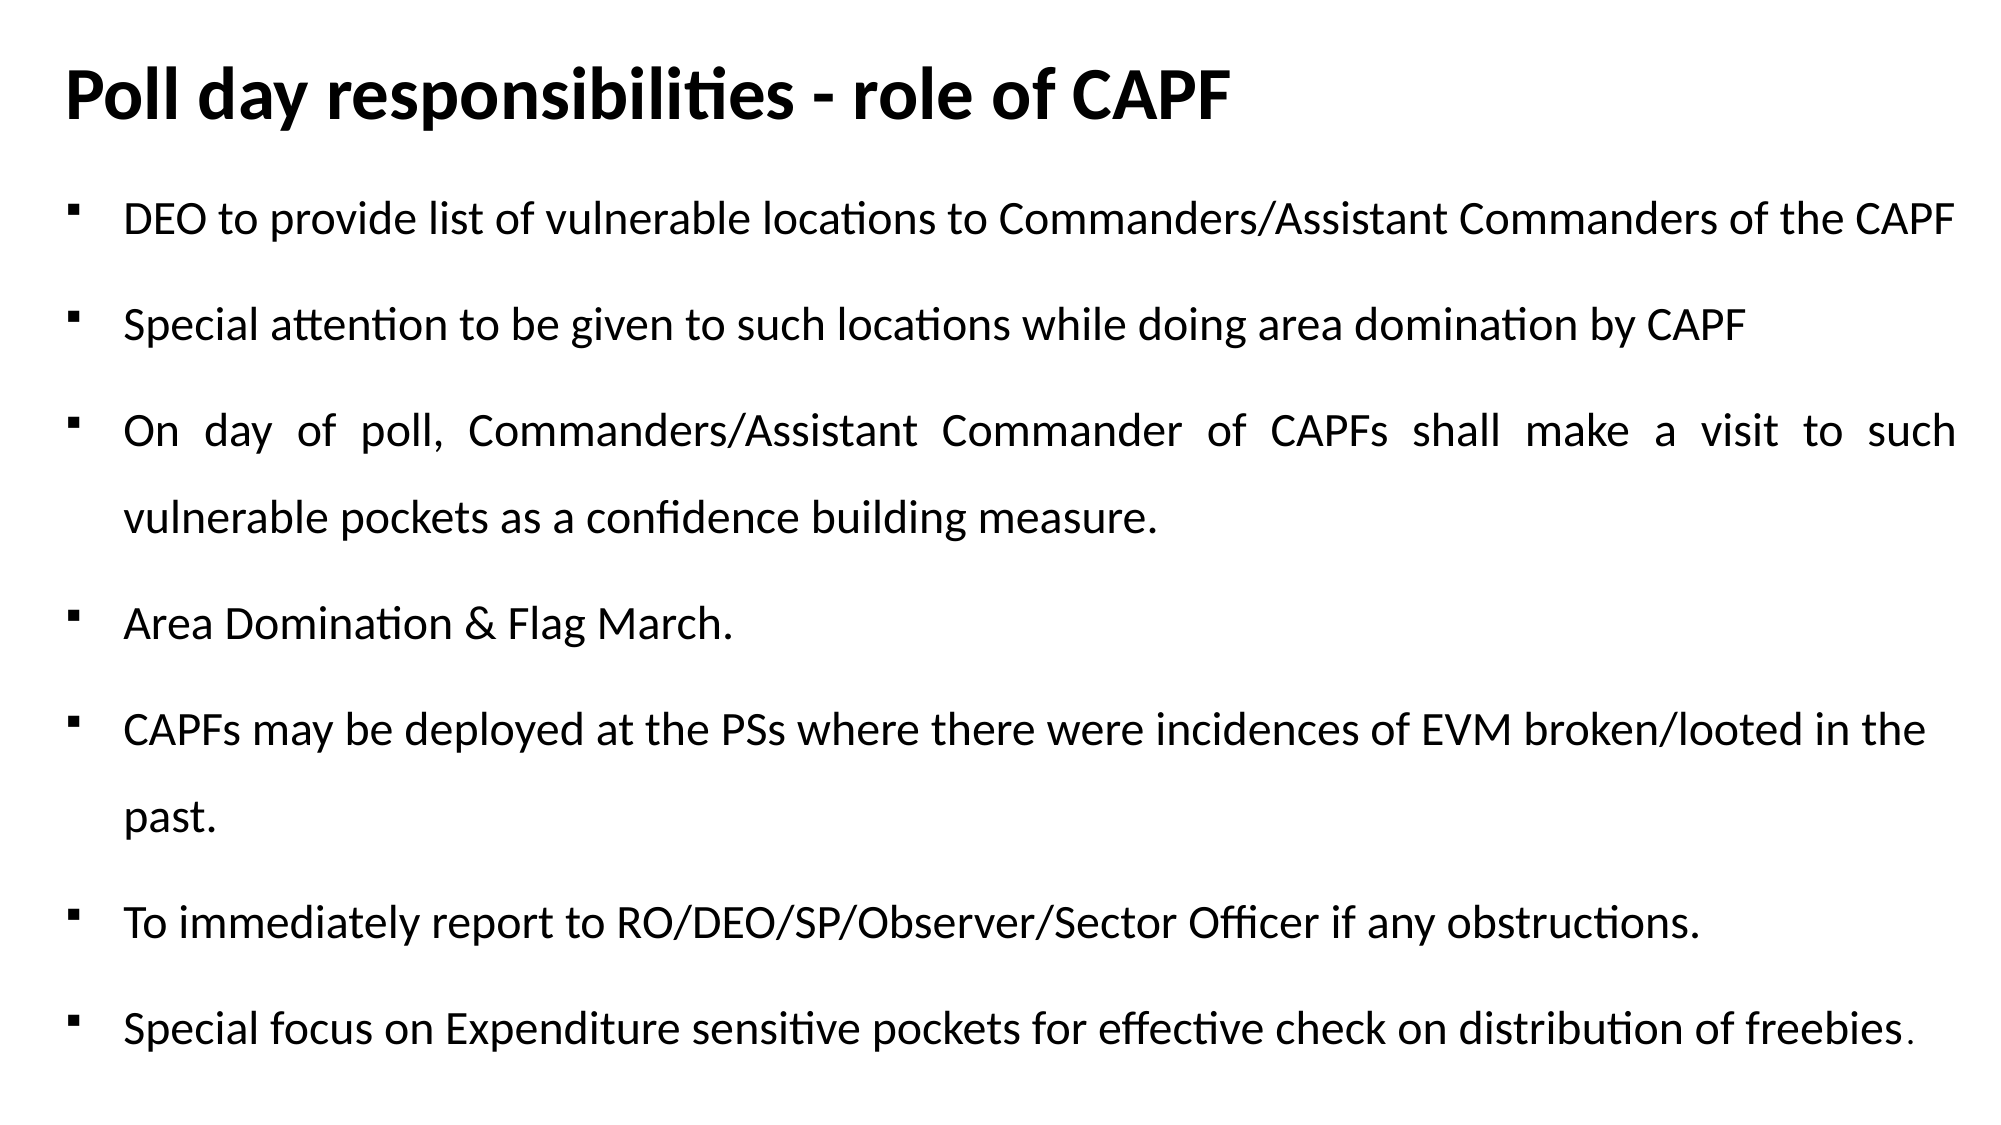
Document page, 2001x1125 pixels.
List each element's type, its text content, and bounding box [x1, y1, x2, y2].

subtitle DEO to provide list of vulnerable locations to Commanders/Assistant Commanders of the CAPF Special attention to be given to such locations while doing area domination by CAPF On day of poll, Commanders/Assistant Commander of CAPFs shall make a visit to such vulnerable pockets as a confidence building measure. Area Domination & Flag March. CAPFs may be deployed at the PSs where there were incidences of EVM broken/looted in the past. To immediately report to RO/DEO/SP/Observer/Sector Officer if any obstructions. Special focus on Expenditure sensitive pockets for effective check on distribution of freebies. [50, 149, 1975, 1082]
title Poll day responsibilities - role of CAPF [50, 36, 1925, 149]
